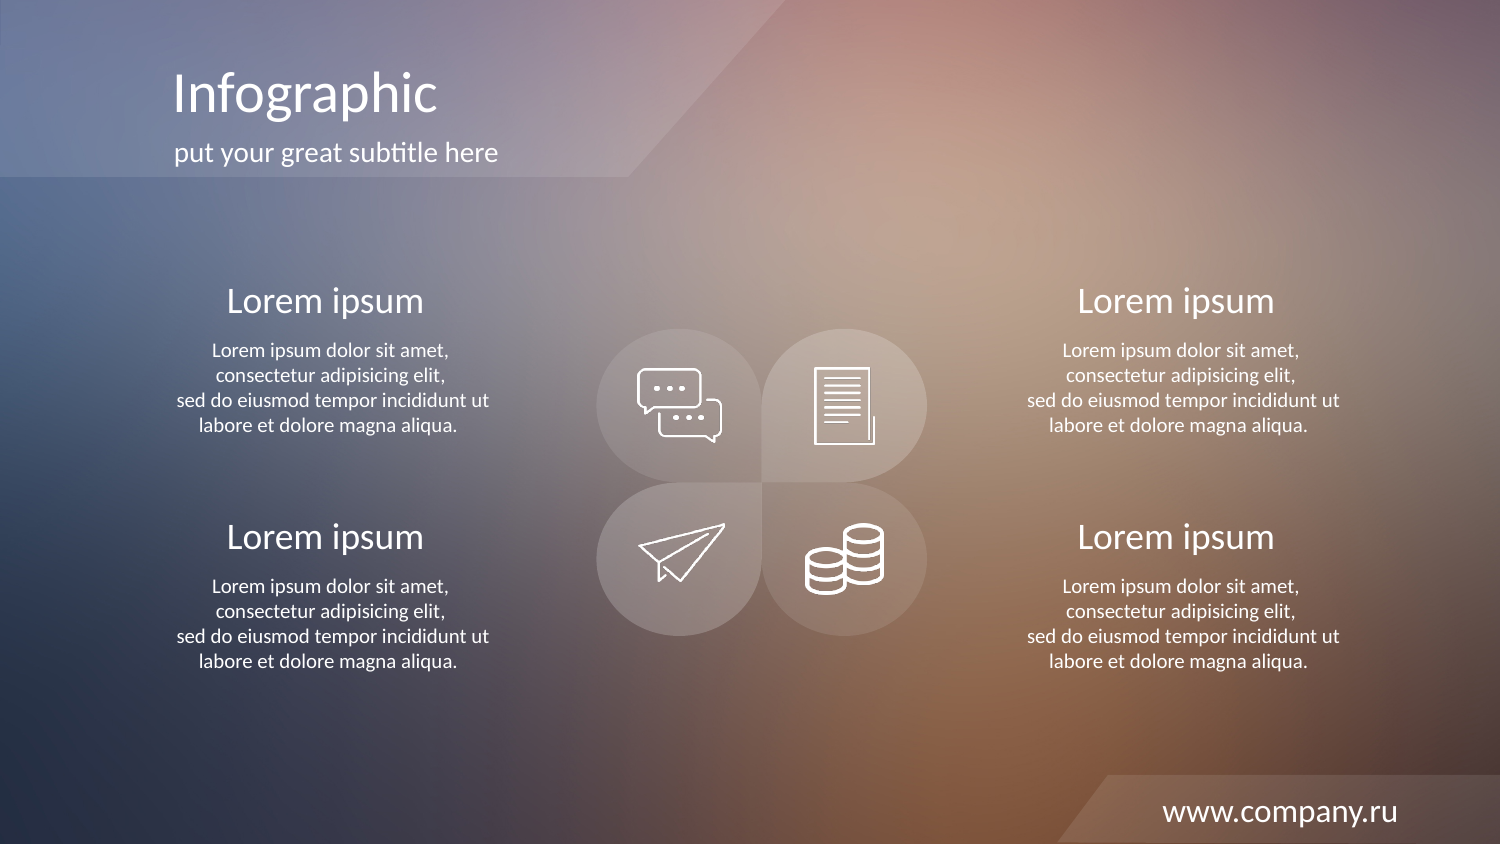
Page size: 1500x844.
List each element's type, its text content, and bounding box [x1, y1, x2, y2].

text_box [759, 326, 930, 485]
text_box [759, 482, 930, 639]
text_box [594, 482, 762, 639]
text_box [147, 267, 514, 446]
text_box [147, 504, 514, 682]
picture [0, 0, 1500, 844]
text_box [594, 326, 762, 485]
text_box [0, 0, 788, 179]
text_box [997, 267, 1365, 446]
text_box put your great subtitle here [159, 126, 514, 177]
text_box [997, 504, 1365, 682]
text_box Infographic [158, 46, 454, 132]
text_box www.company.ru [1055, 772, 1500, 844]
